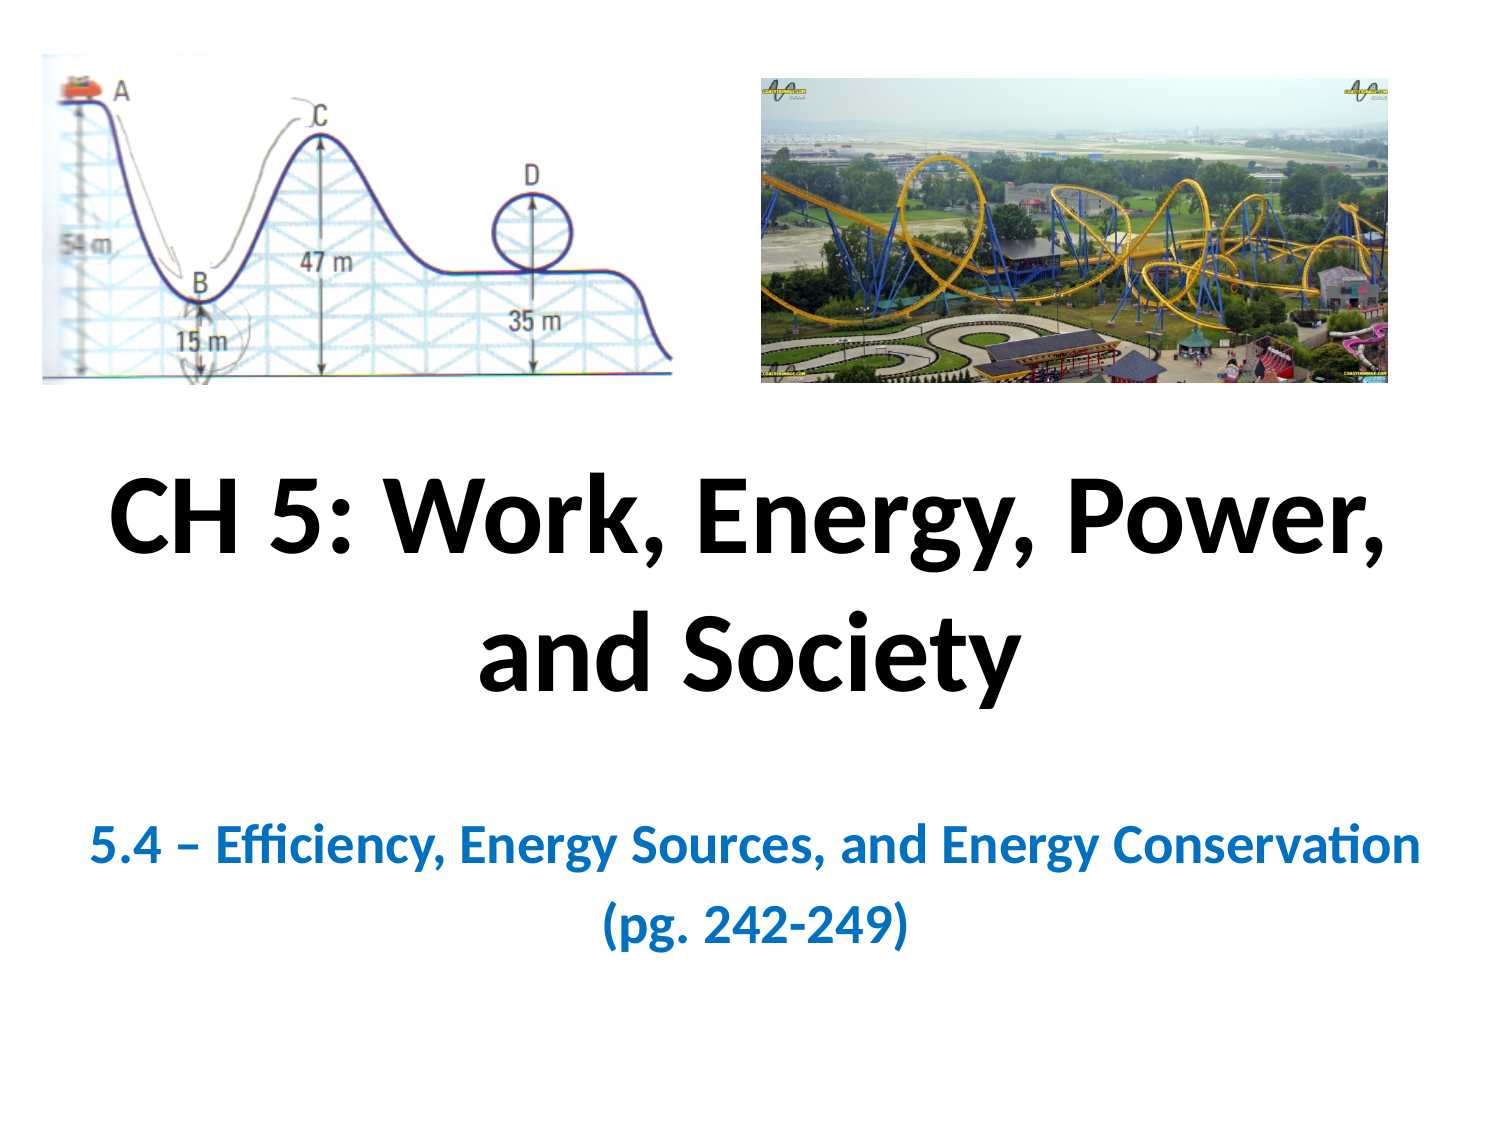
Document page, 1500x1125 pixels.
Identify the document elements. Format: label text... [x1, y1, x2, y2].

picture [40, 54, 703, 385]
subtitle 5.4 – Efficiency, Energy Sources, and Energy Conservation (pg. 242-249) [47, 720, 1465, 1009]
picture [761, 77, 1389, 383]
title CH 5: Work, Energy, Power, and Society [0, 456, 1500, 698]
